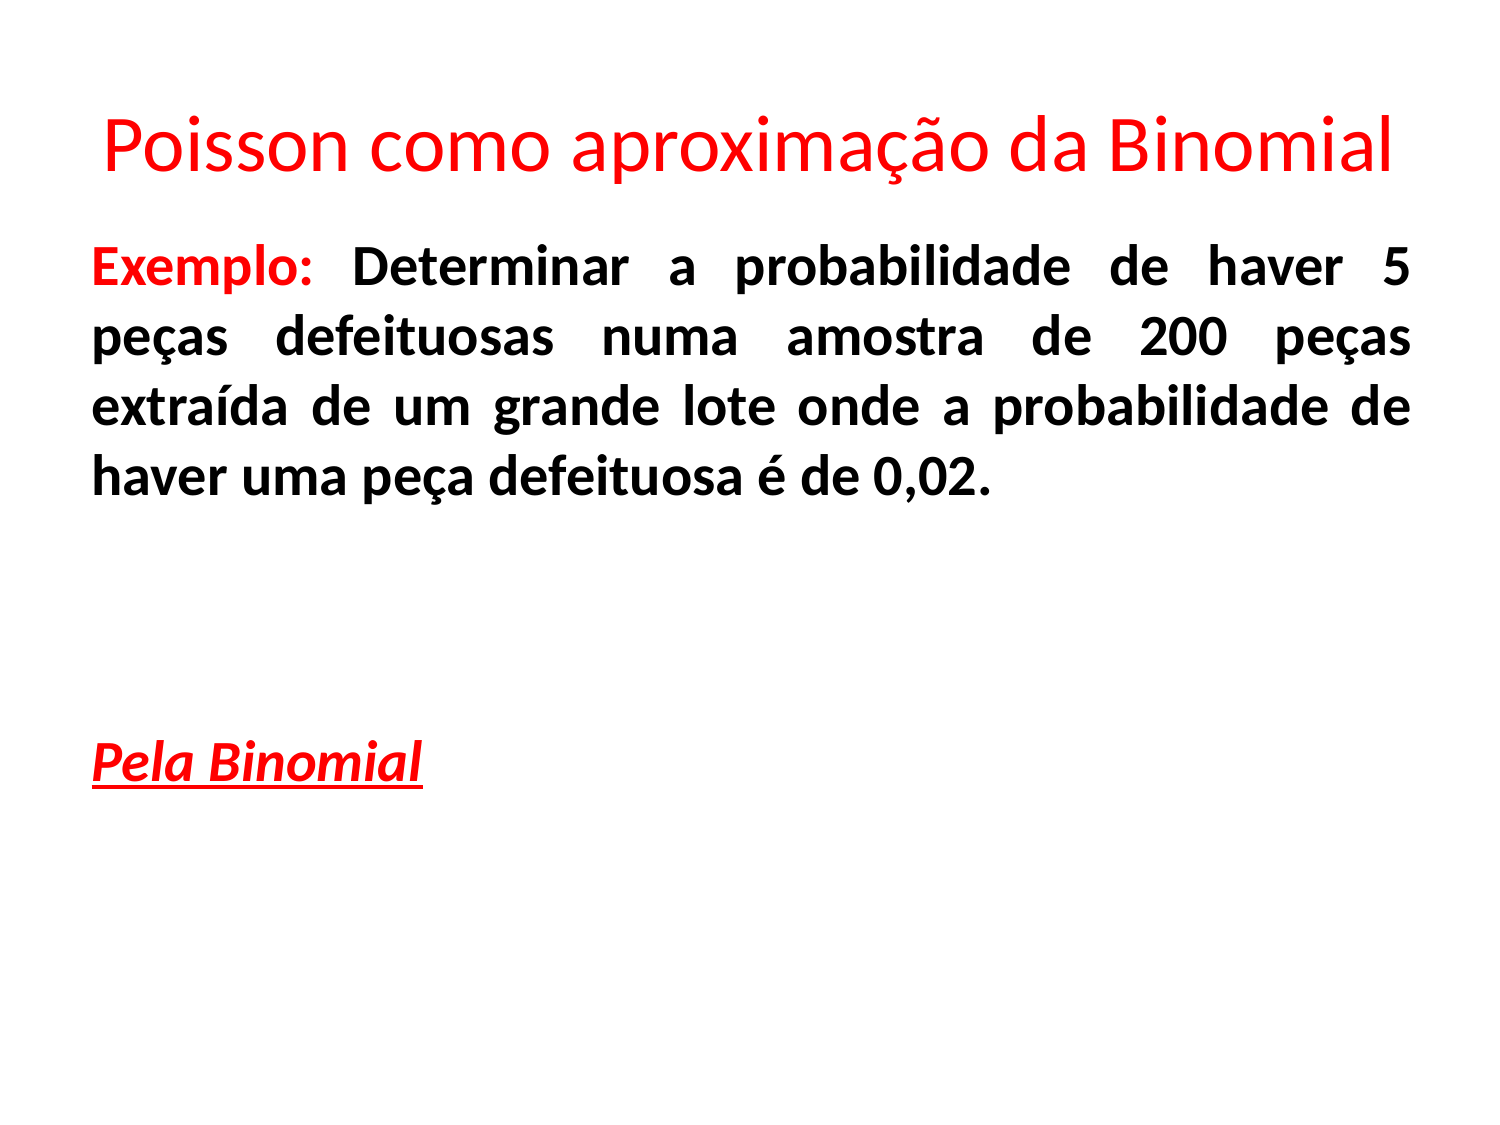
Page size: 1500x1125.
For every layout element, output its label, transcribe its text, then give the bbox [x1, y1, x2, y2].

title Poisson como aproximação da Binomial [0, 45, 1500, 233]
